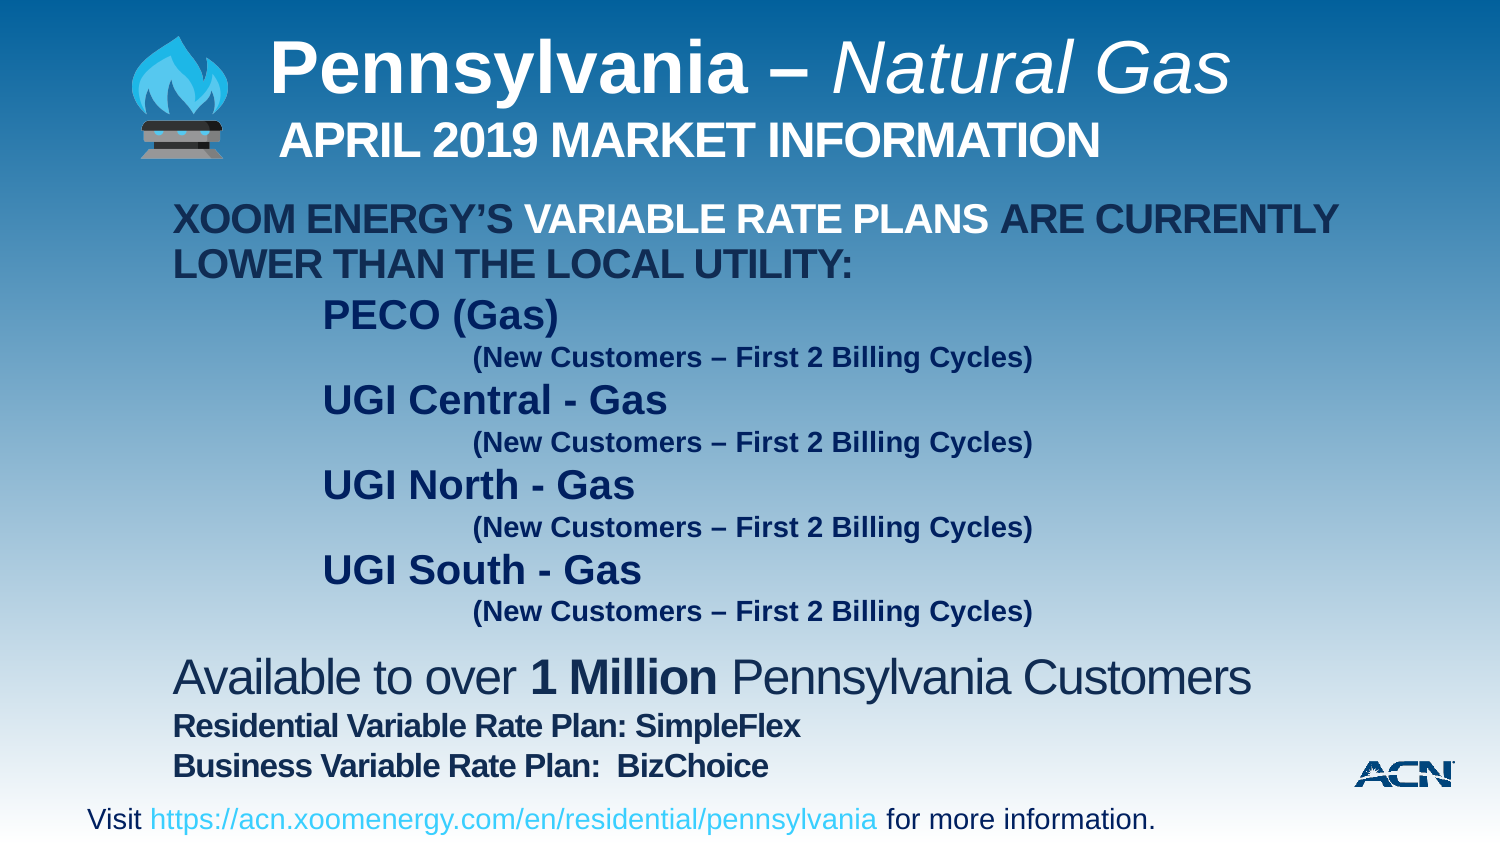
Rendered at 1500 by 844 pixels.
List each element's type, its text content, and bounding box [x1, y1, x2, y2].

text_box APRIL 2019 MARKET INFORMATION [270, 99, 1110, 175]
text_box Pennsylvania – Natural Gas [261, 11, 1333, 116]
text_box Visit https://acn.xoomenergy.com/en/residential/pennsylvania for more information. [79, 792, 1174, 843]
picture [109, 32, 242, 176]
text_box XOOM ENERGY’S VARIABLE RATE PLANS ARE CURRENTLY LOWER THAN THE LOCAL UTILITY: PECO (Gas) (New Customers – First 2 Billing Cycles) UGI Central - Gas (New Customers – First 2 Billing Cycles) UGI North - Gas (New Customers – First 2 Billing Cycles) UGI South - Gas (New Customers – First 2 Billing Cycles) Available to over 1 Million Pennsylvania Customers Residential Variable Rate Plan: SimpleFlex Business Variable Rate Plan: BizChoice [164, 190, 1372, 837]
picture [1372, 759, 1459, 787]
